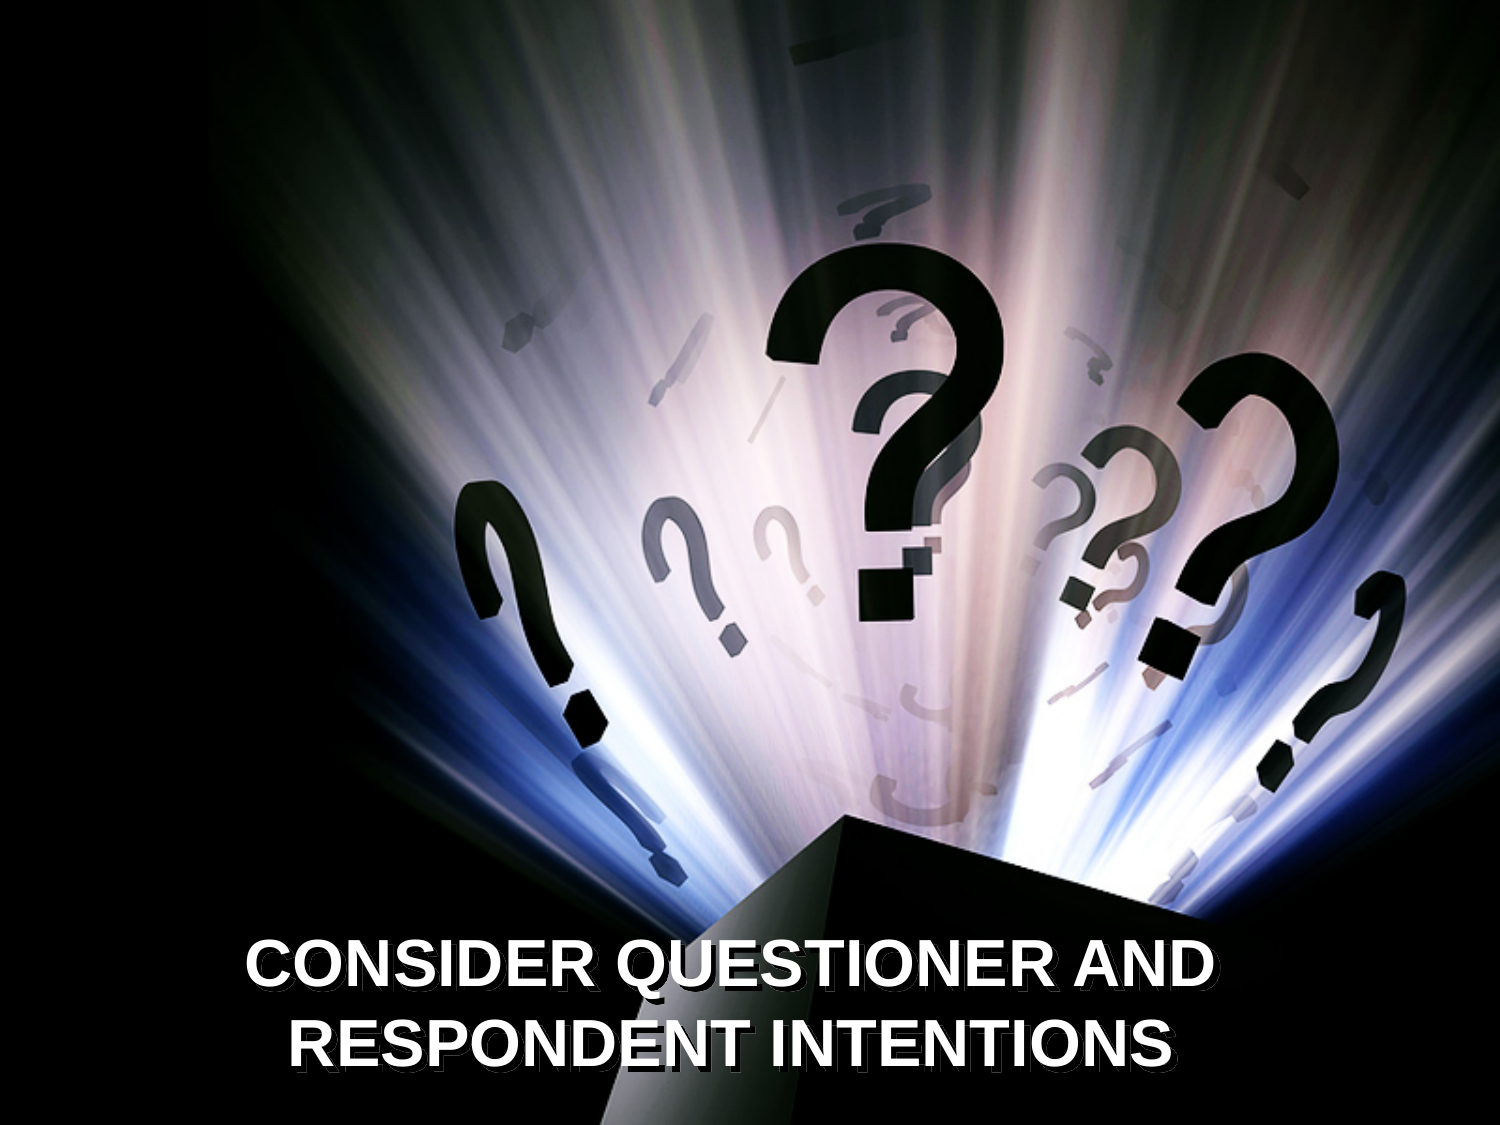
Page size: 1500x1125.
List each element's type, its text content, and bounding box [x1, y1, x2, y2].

picture [0, 0, 1500, 1125]
title CONSIDER QUESTIONER AND RESPONDENT INTENTIONS [24, 900, 1438, 1100]
